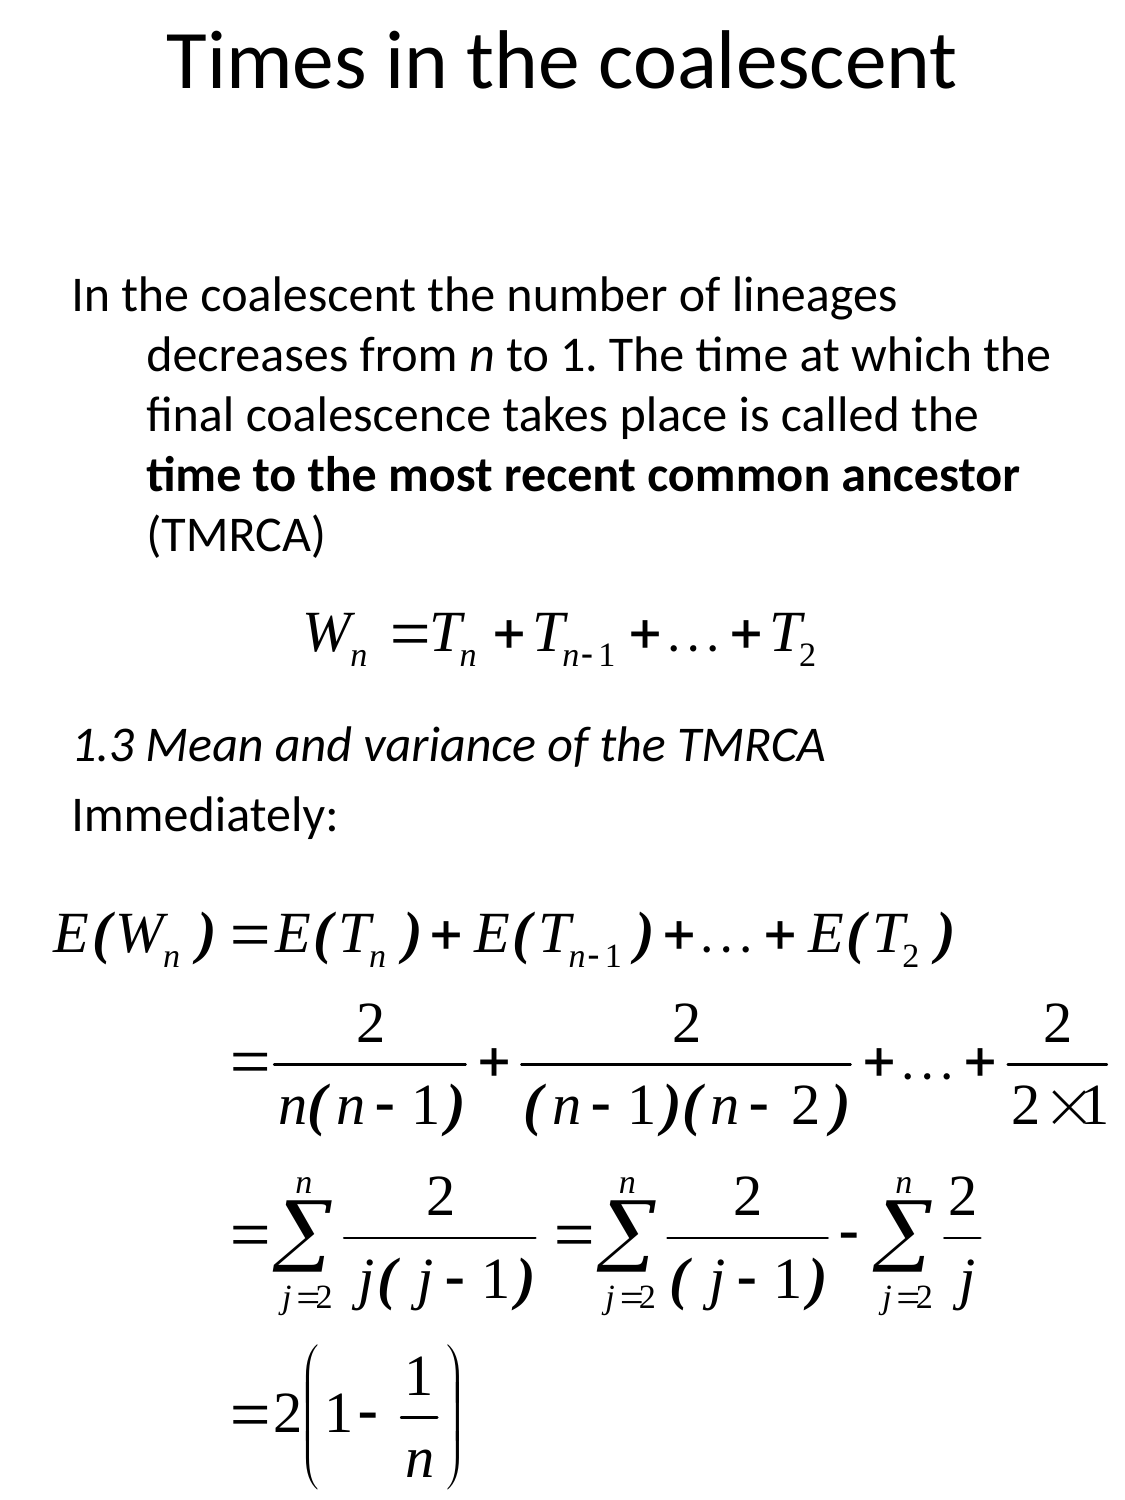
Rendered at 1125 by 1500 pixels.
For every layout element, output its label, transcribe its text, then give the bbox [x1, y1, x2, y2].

text_box [44, 173, 1088, 339]
title Times in the coalescent [56, 0, 1069, 173]
list In the coalescent the number of lineages decreases from n to 1. The time at which the final coalescence takes place is called the time to the most recent common ancestor (TMRCA) 1.3 Mean and variance of the TMRCA Immediately: [56, 339, 1069, 895]
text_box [299, 593, 826, 682]
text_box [42, 896, 1120, 1500]
